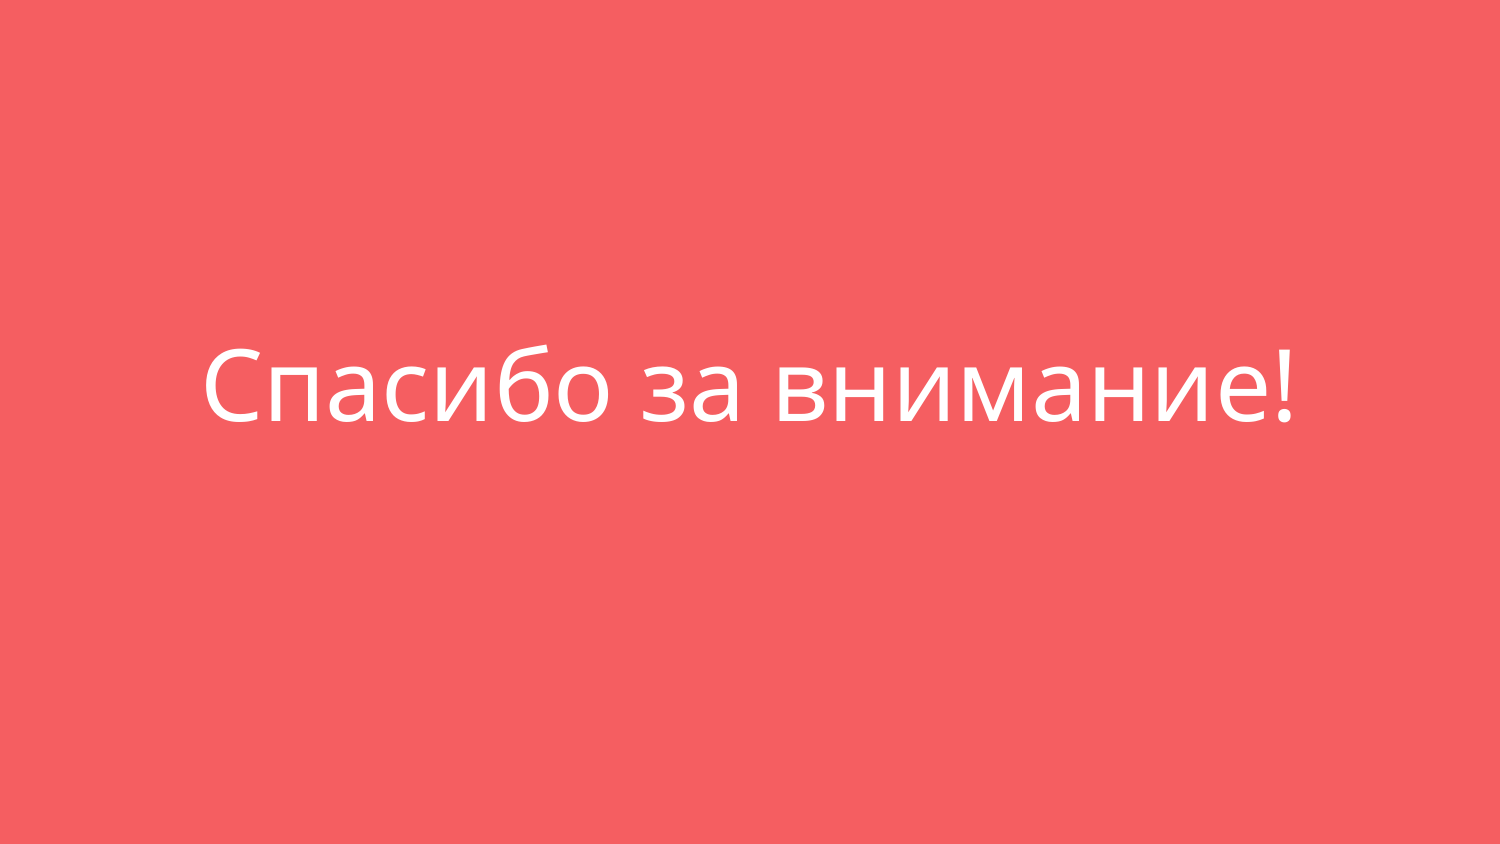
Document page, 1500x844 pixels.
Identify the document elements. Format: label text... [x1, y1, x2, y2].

title Спасибо за внимание! [83, 233, 1417, 529]
